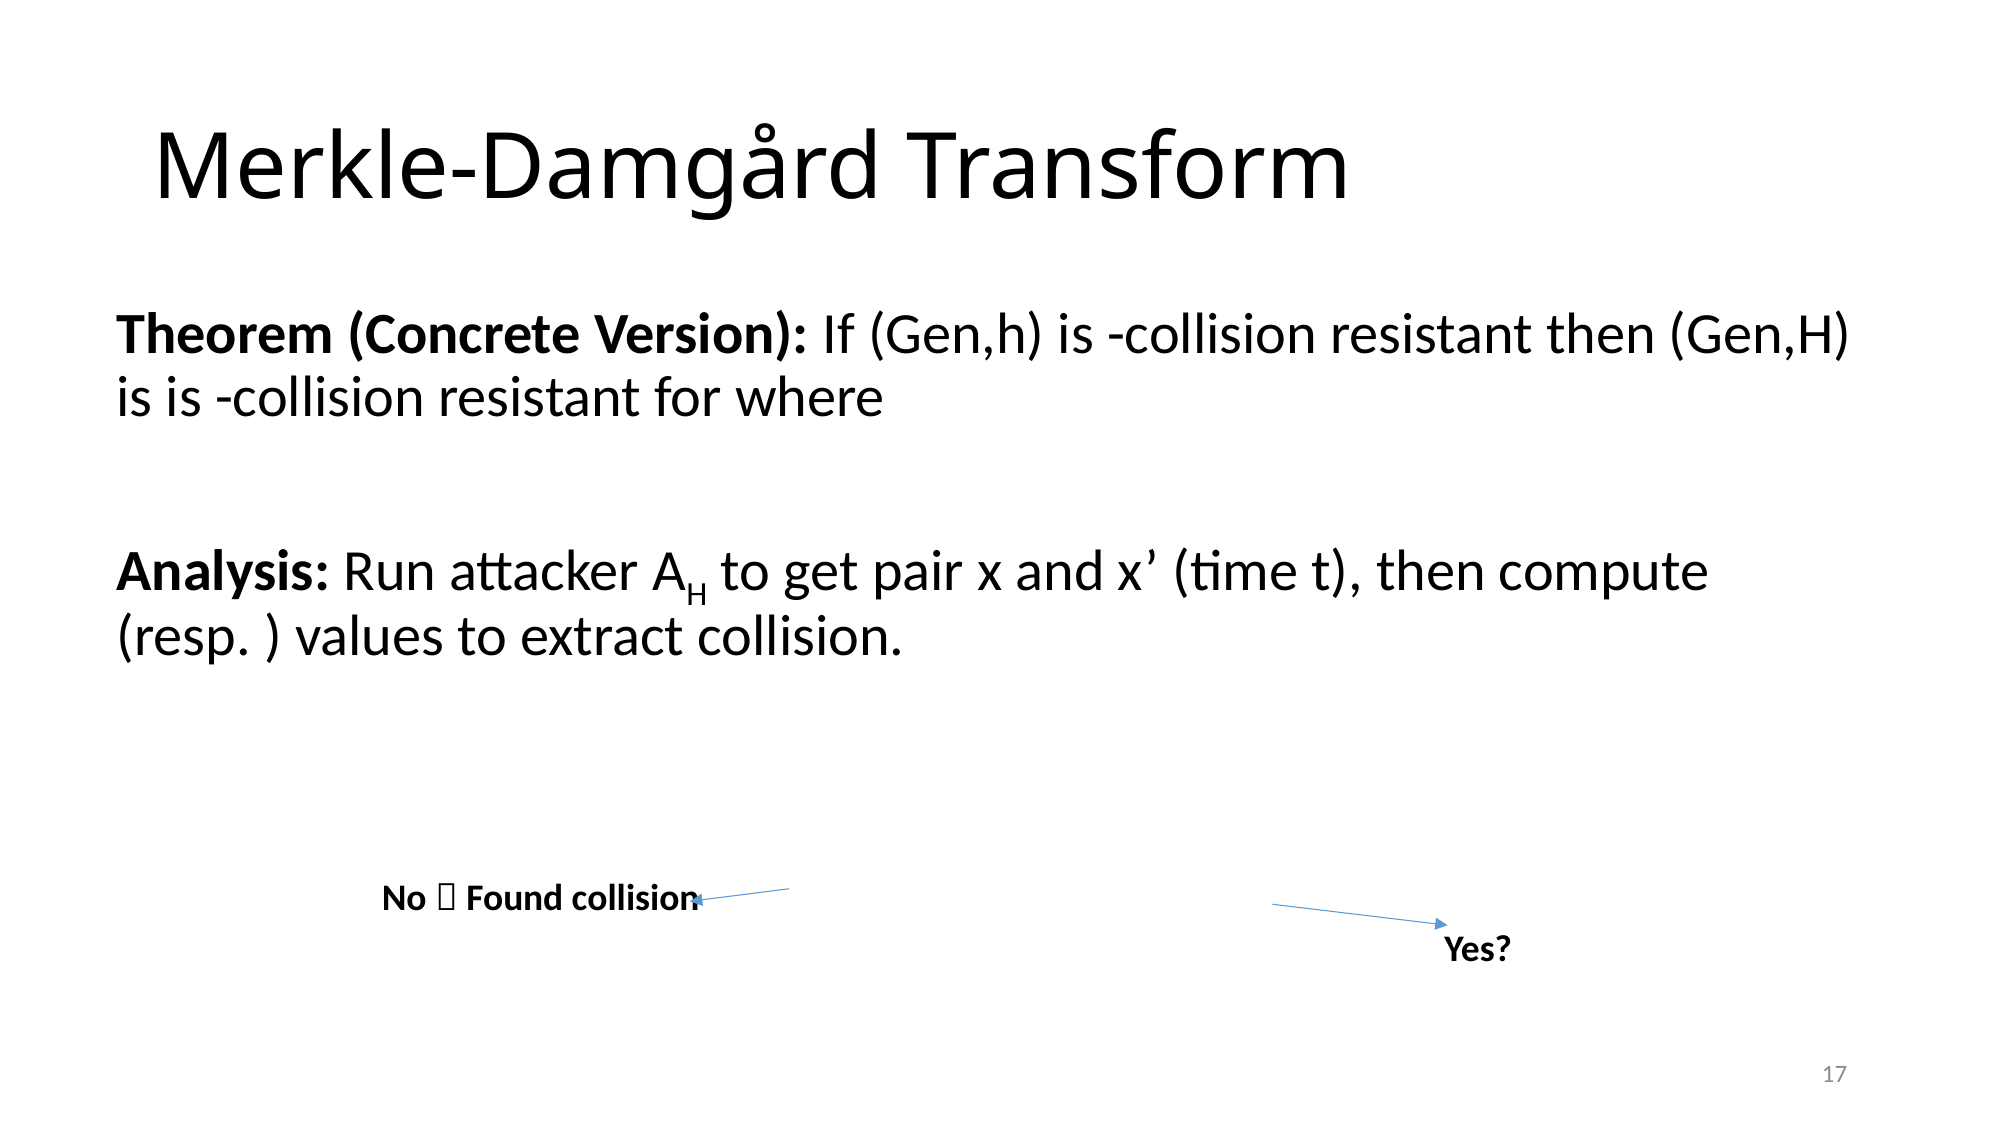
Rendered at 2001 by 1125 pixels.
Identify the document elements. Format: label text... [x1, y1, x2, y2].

text_box Yes? [1429, 917, 1536, 977]
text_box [1272, 904, 1448, 926]
text_box [394, 846, 425, 953]
title Merkle-Damgård Transform [137, 59, 1863, 278]
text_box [689, 888, 790, 902]
slide_number 17 [1412, 1042, 1863, 1103]
